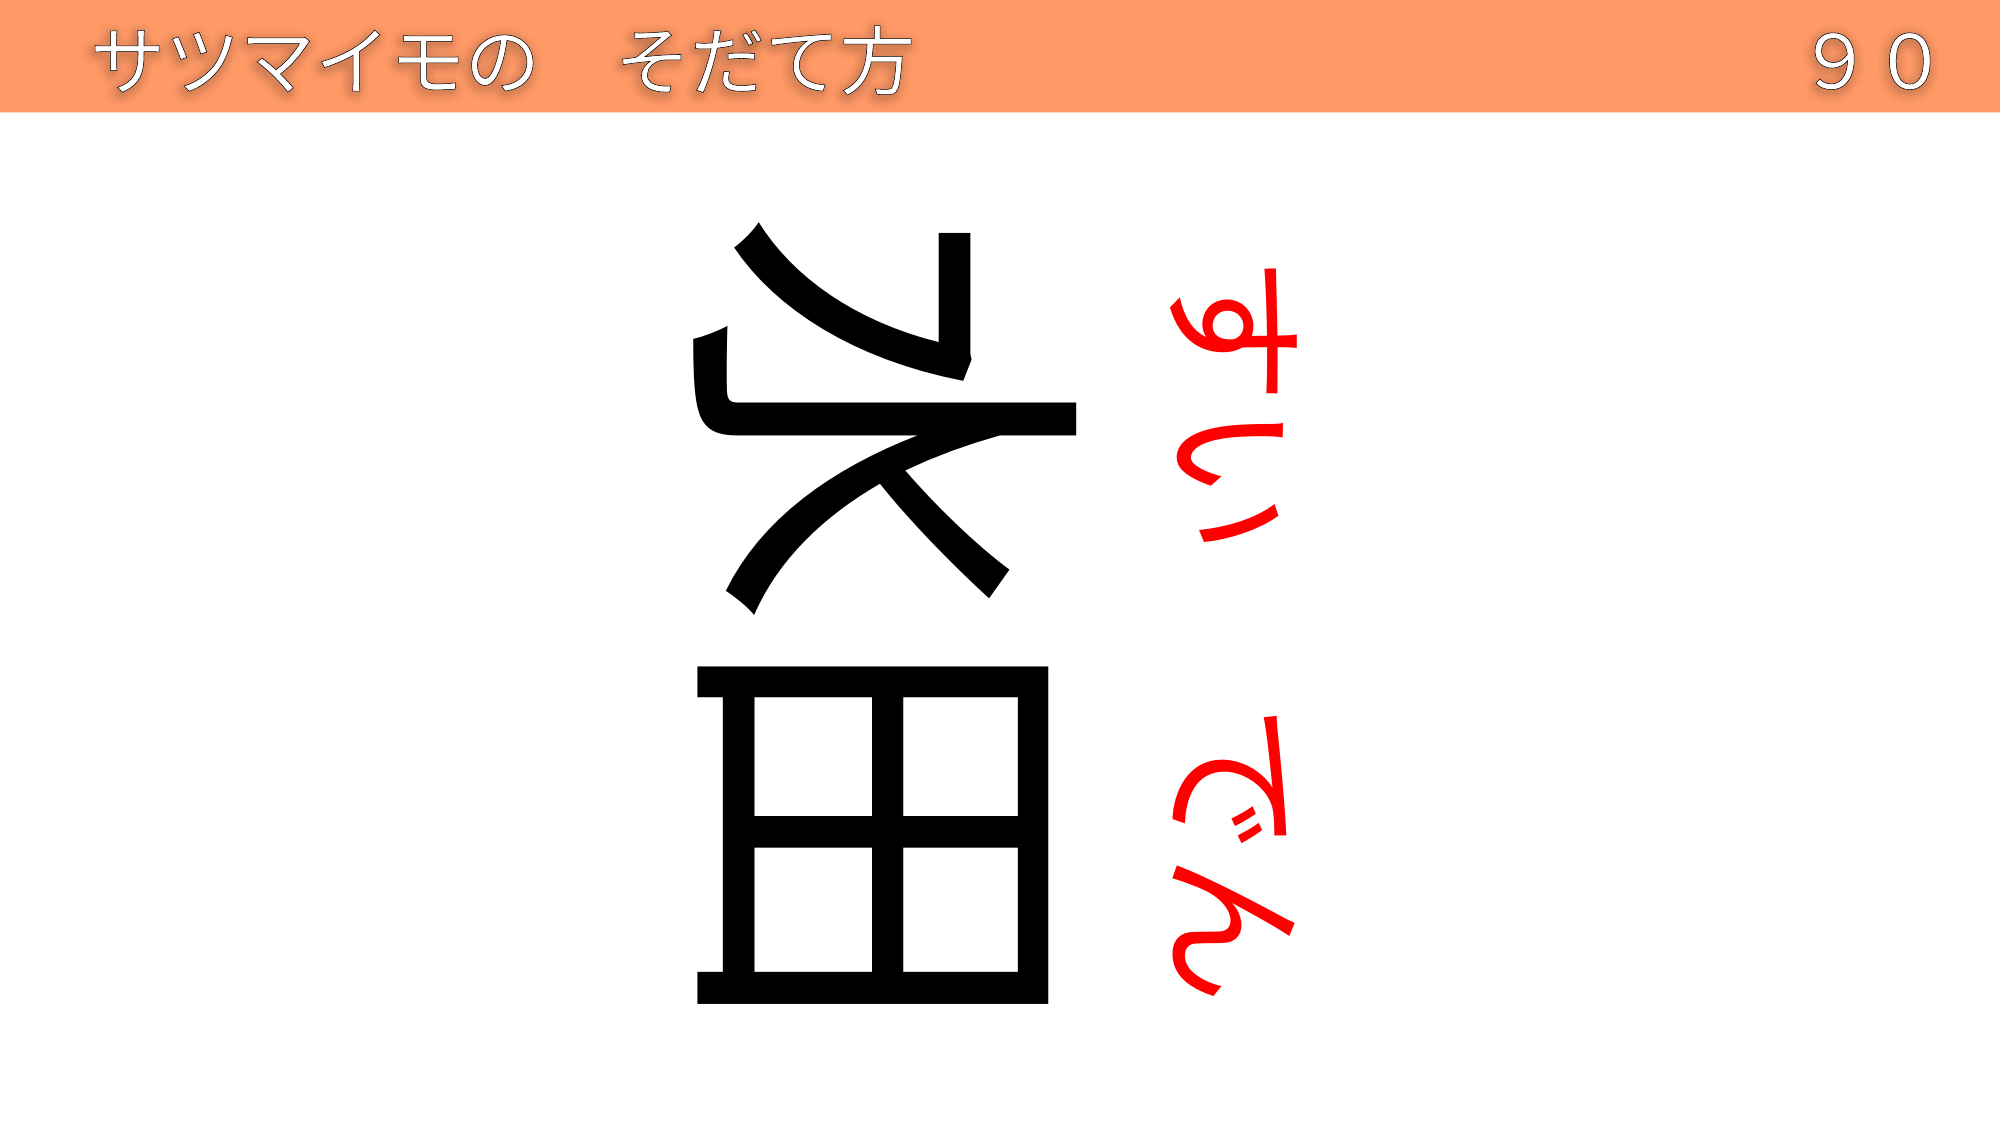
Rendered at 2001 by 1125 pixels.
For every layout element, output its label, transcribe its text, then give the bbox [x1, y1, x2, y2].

text_box [0, 0, 2000, 113]
text_box すい でん [1124, 239, 1337, 1012]
text_box 水田 [616, 195, 1152, 1125]
text_box ９０ [1782, 6, 1963, 112]
text_box サツマイモの そだて方 [75, 6, 1398, 112]
